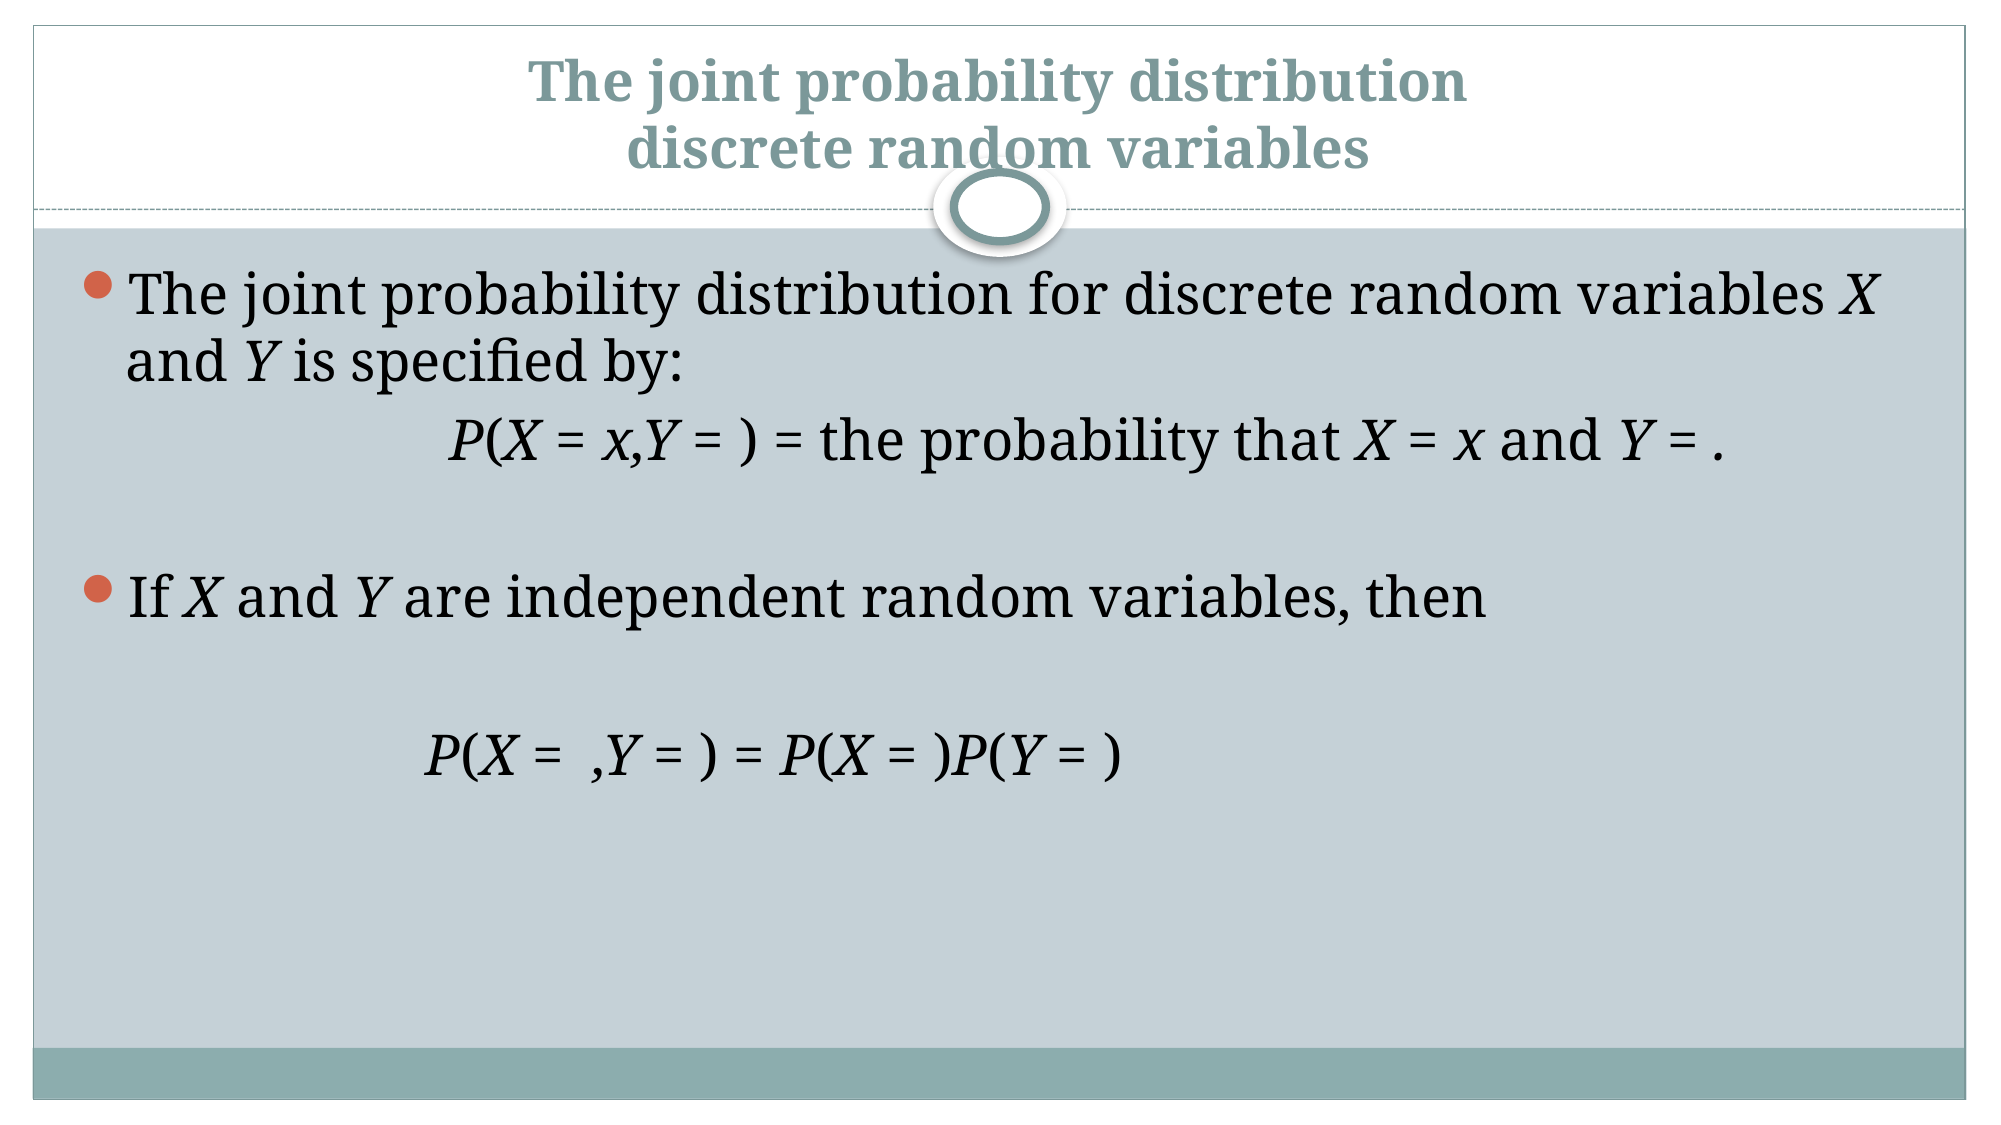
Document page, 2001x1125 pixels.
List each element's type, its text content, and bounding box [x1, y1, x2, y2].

title The joint probability distribution discrete random variables [66, 37, 1933, 188]
